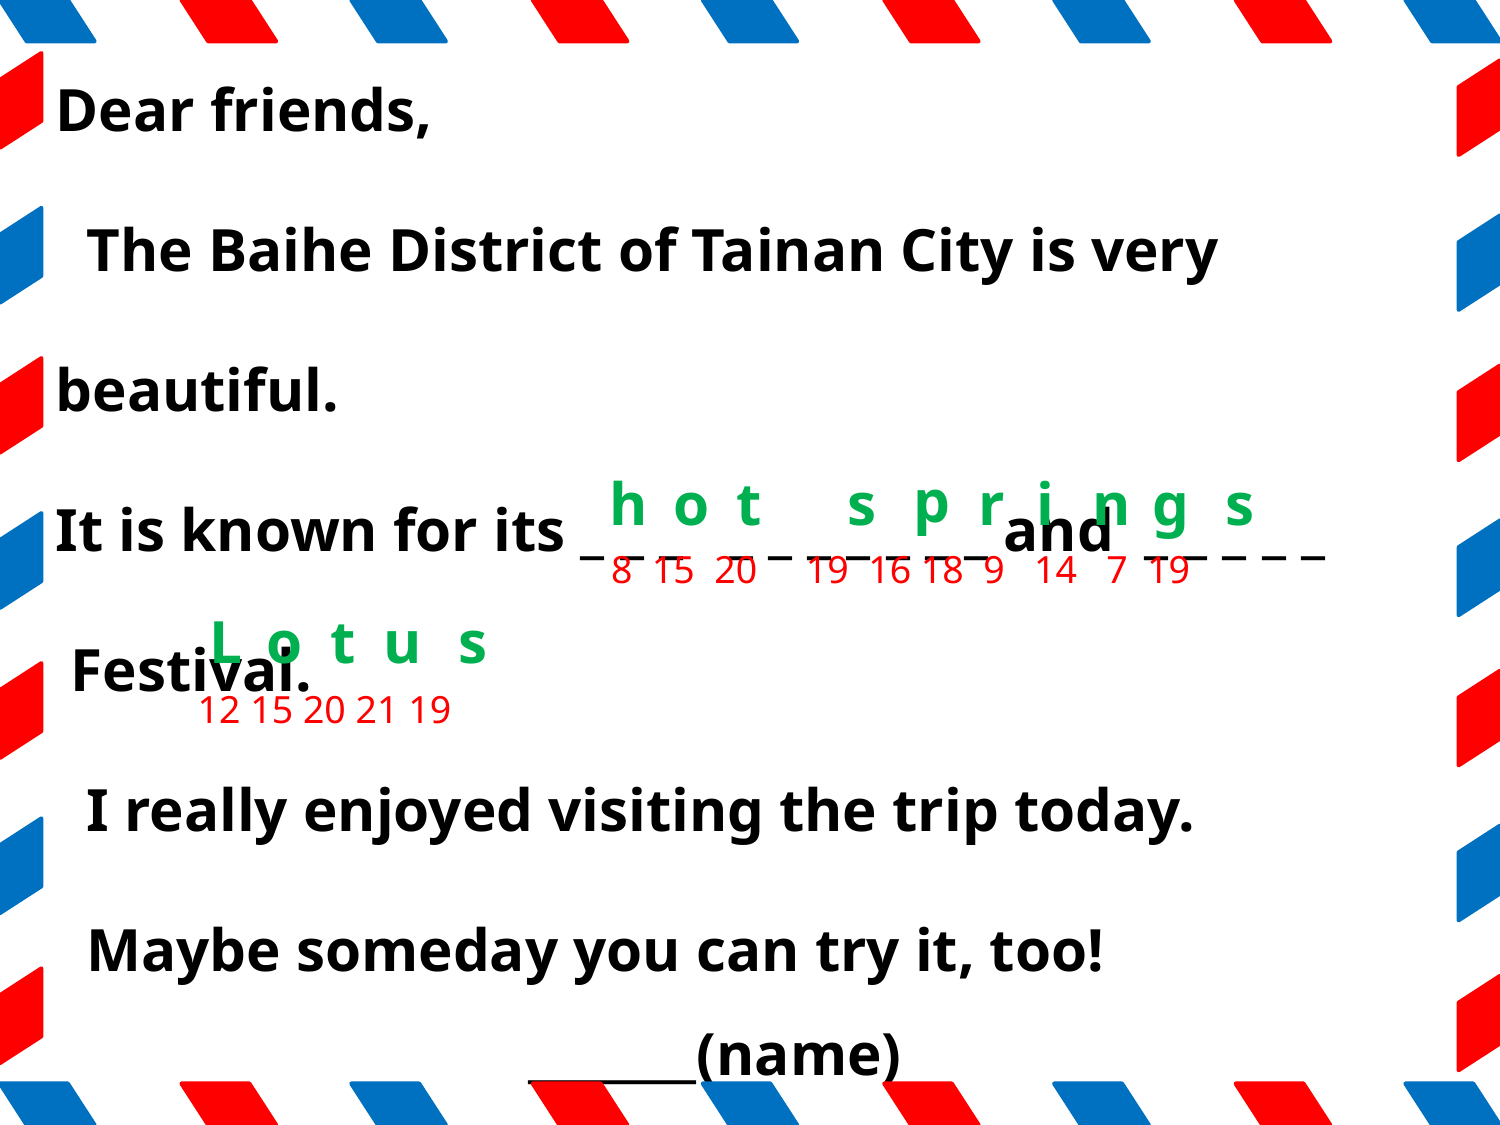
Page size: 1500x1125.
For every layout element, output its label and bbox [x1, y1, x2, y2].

text_box [0, 0, 1500, 1125]
